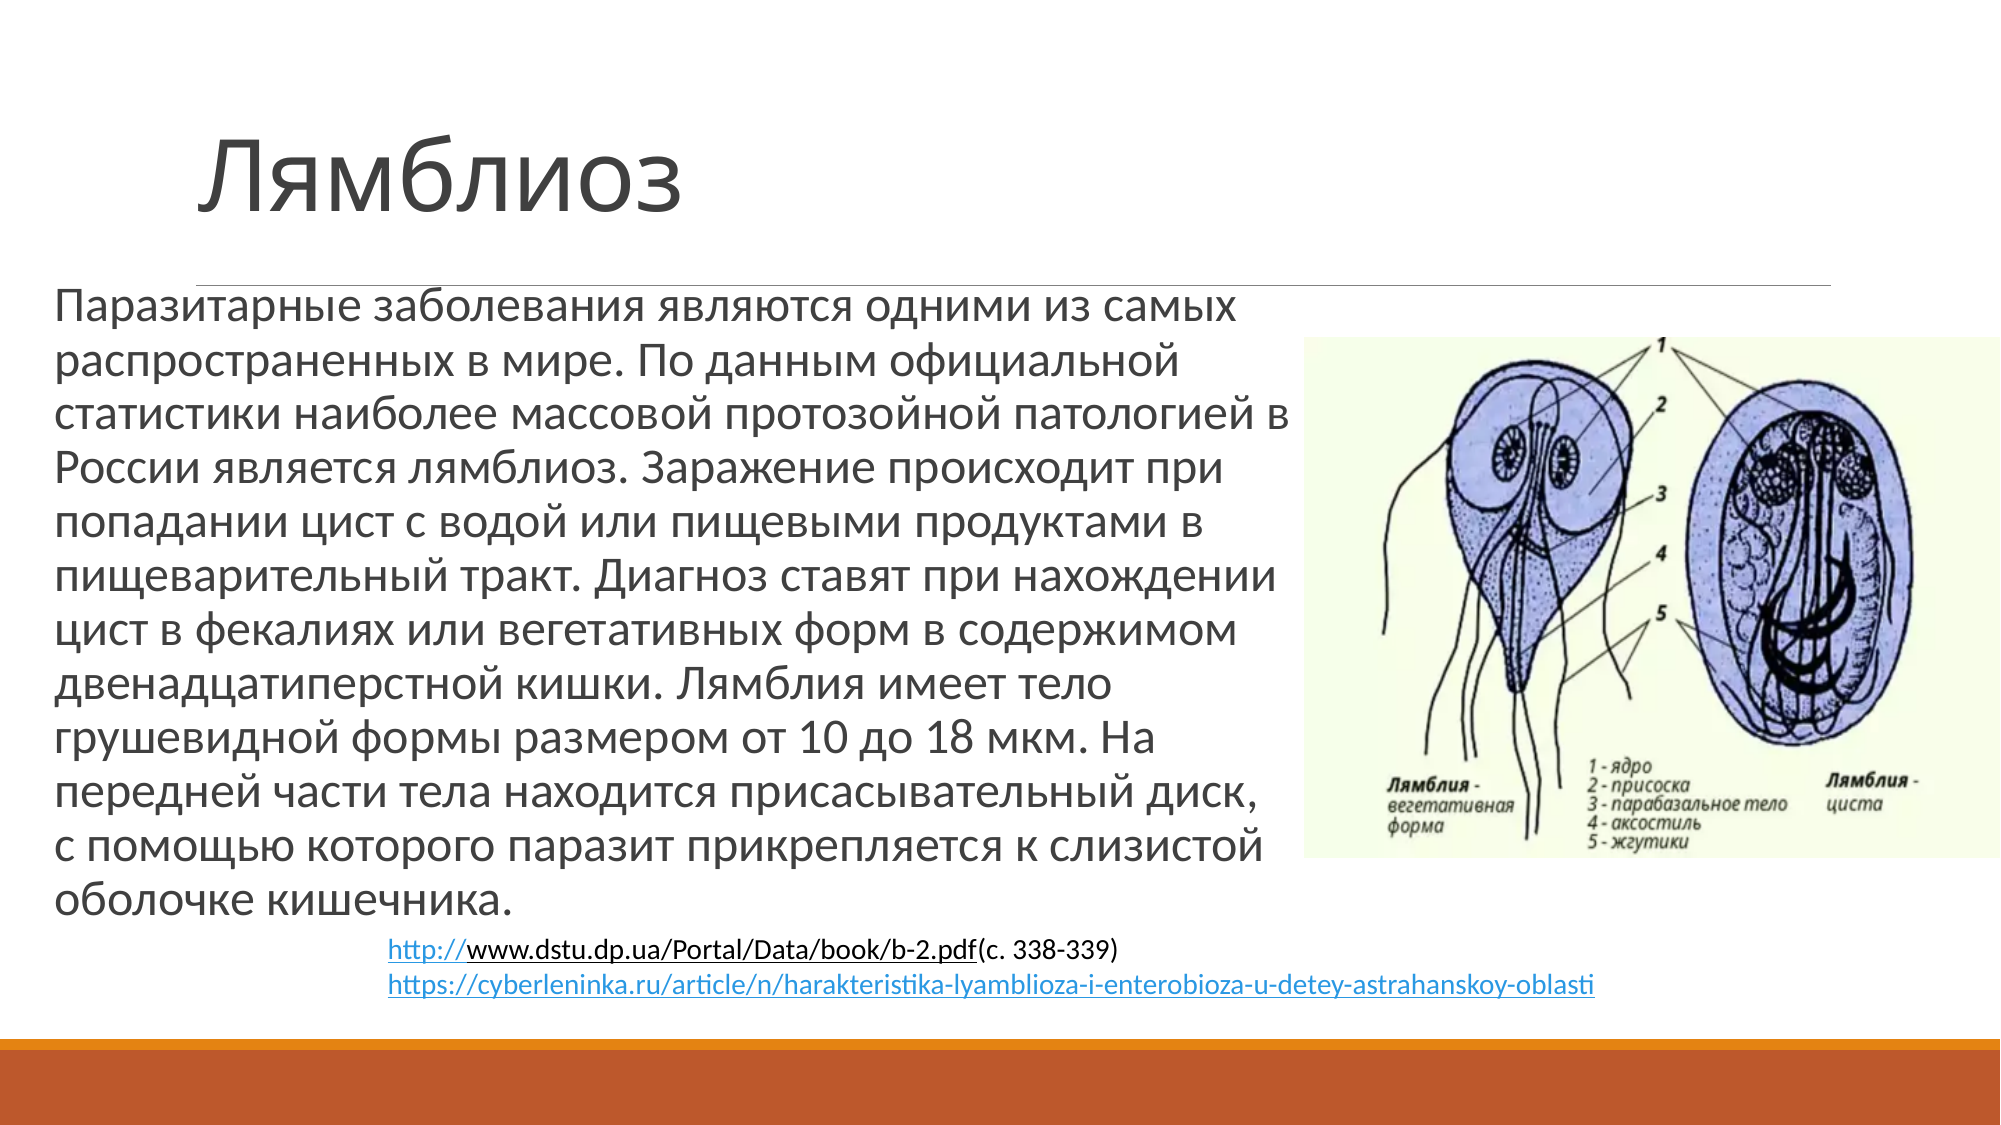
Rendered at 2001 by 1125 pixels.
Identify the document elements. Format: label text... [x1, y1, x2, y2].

picture [1304, 337, 2000, 859]
list Паразитарные заболевания являются одними из самых распространенных в мире. По данным официальной статистики наиболее массовой протозойной патологией в России является лямблиоз. Заражение происходит при попадании цист с водой или пищевыми продуктами в пищеварительный тракт. Диагноз ставят при нахождении цист в фекалиях или вегетативных форм в содержимом двенадцатиперстной кишки. Лямблия имеет тело грушевидной формы размером от 10 до 18 мкм. На передней части тела находится присасывательный диск, с помощью которого паразит прикрепляется к слизистой оболочке кишечника. [39, 271, 1292, 1030]
text_box http://www.dstu.dp.ua/Portal/Data/book/b-2.pdf(с. 338-339) https://cyberleninka.ru/article/n/harakteristika-lyamblioza-i-enterobioza-u-detey-astrahanskoy-oblasti [372, 923, 1617, 1008]
title Лямблиоз [183, 110, 1834, 240]
